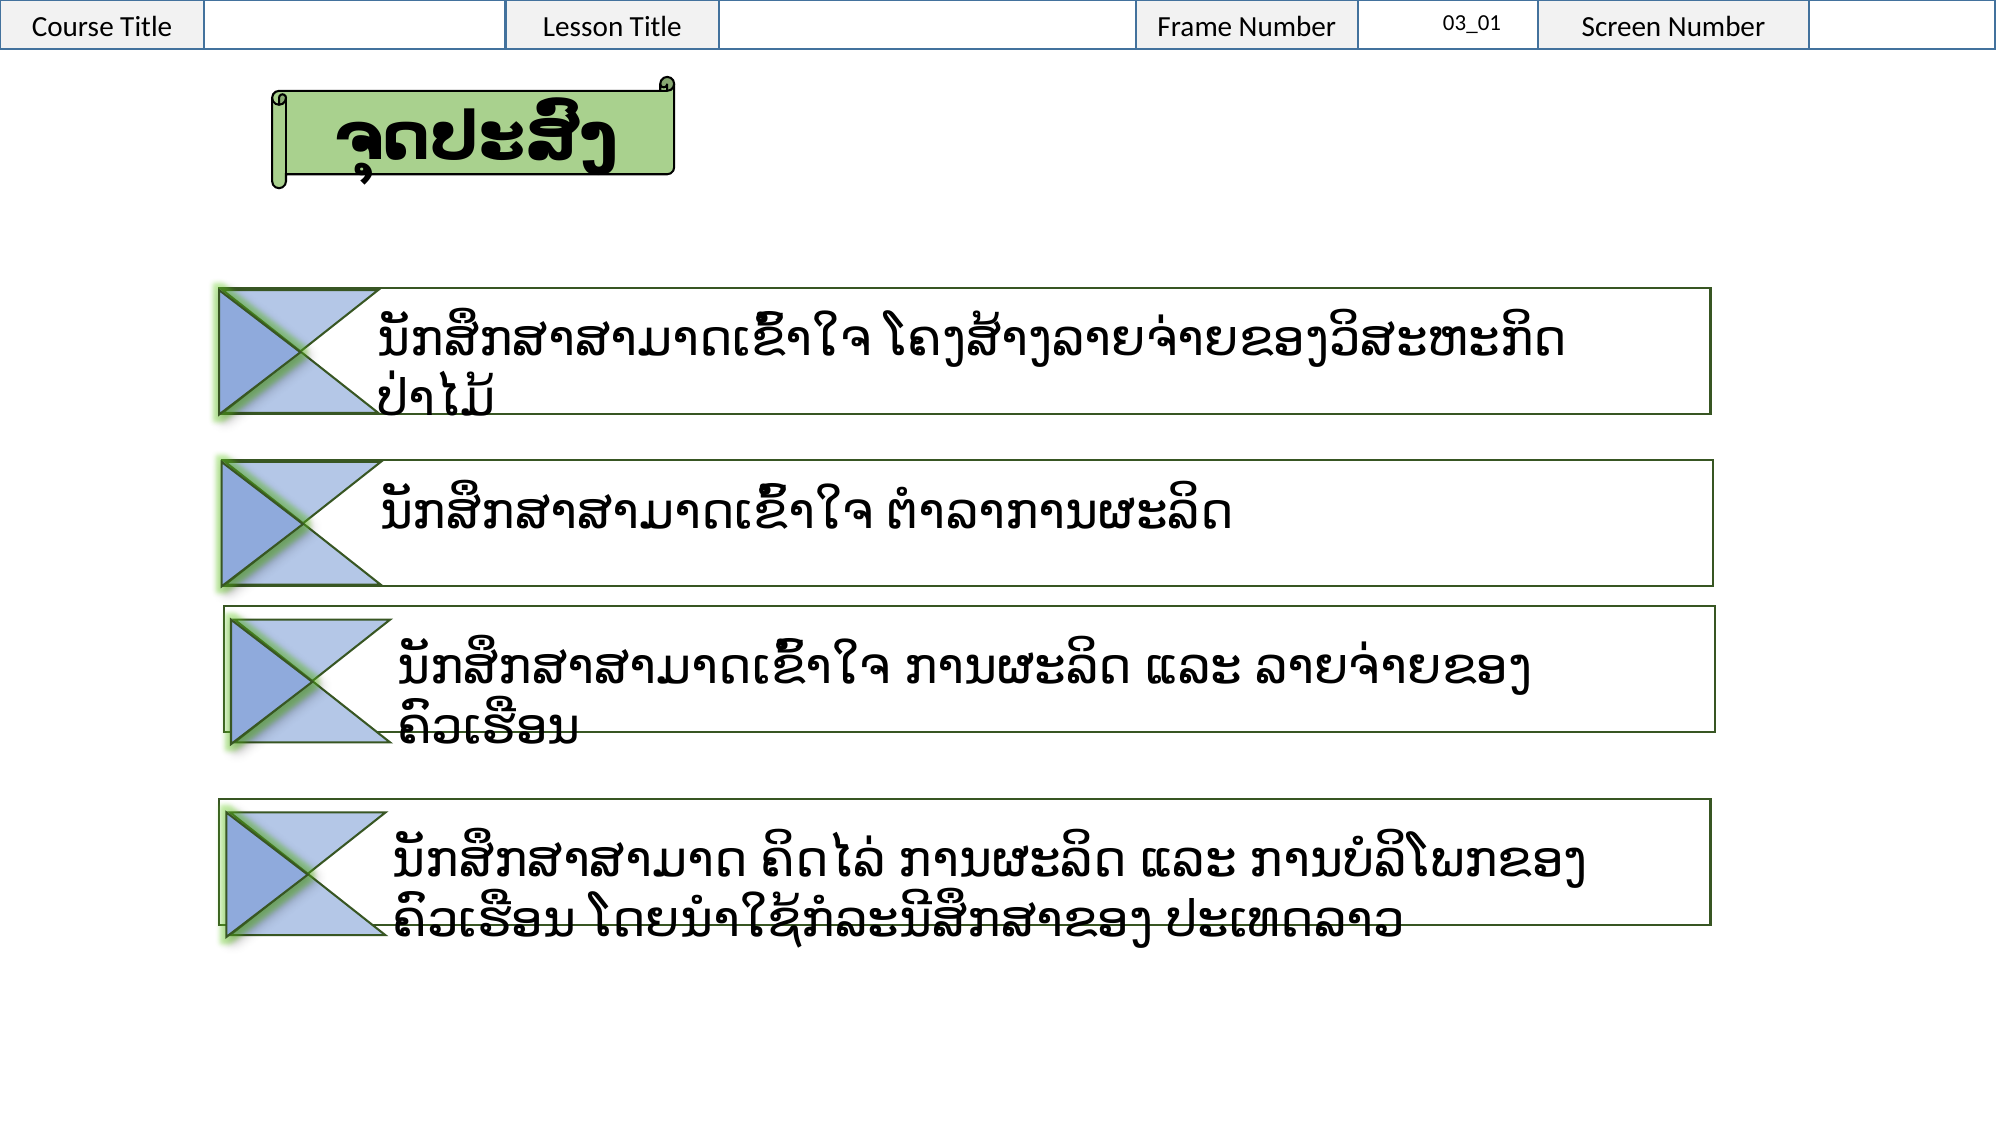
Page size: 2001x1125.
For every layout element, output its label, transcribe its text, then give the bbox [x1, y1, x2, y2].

text_box ຈຸດປະສົງ [271, 75, 676, 190]
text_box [221, 460, 1714, 587]
text_box 03_01 [1428, 0, 1525, 43]
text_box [219, 799, 1713, 955]
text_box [219, 288, 1711, 415]
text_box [223, 606, 1718, 745]
